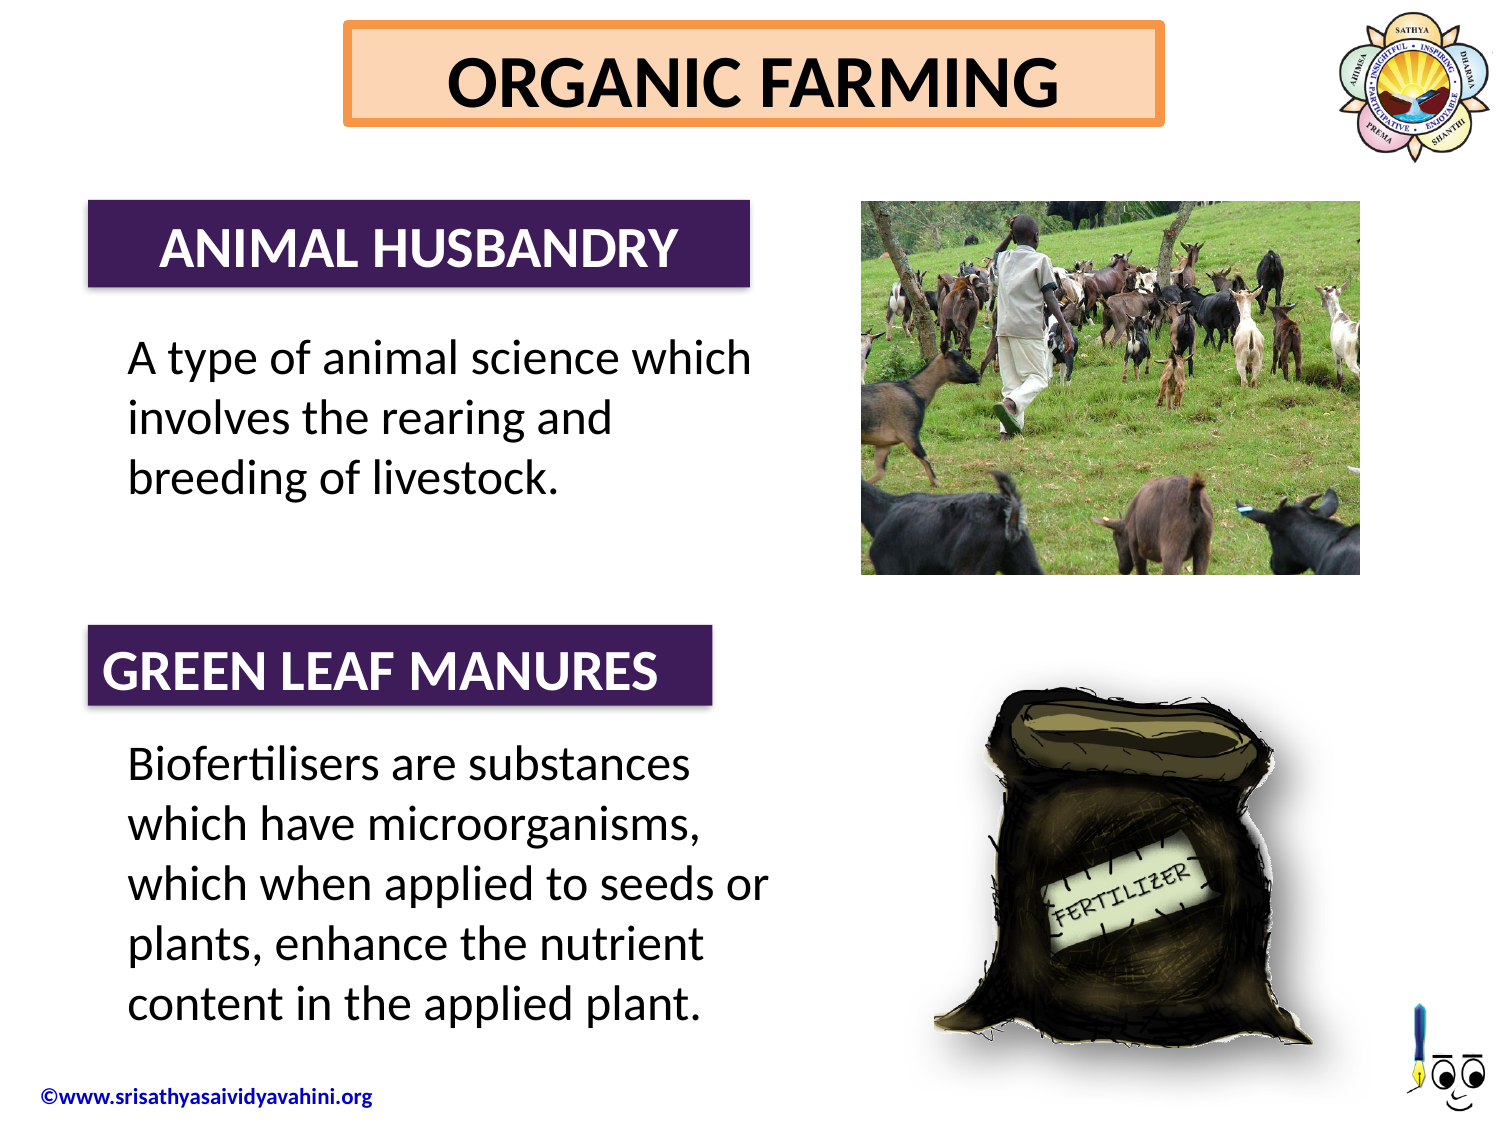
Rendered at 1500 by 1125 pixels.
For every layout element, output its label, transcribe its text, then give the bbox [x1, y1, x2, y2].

picture [1350, 974, 1500, 1125]
text_box GREEN LEAF MANURES [85, 622, 716, 709]
text_box A type of animal science which involves the rearing and breeding of livestock. [112, 317, 788, 513]
picture [933, 687, 1313, 1048]
picture [1333, 8, 1493, 163]
text_box Biofertilisers are substances which have microorganisms, which when applied to seeds or plants, enhance the nutrient content in the applied plant. [112, 723, 800, 1038]
text_box Organic Farming [347, 24, 1161, 123]
text_box ANIMAL HUSBANDRY [85, 197, 753, 291]
picture [860, 200, 1360, 576]
